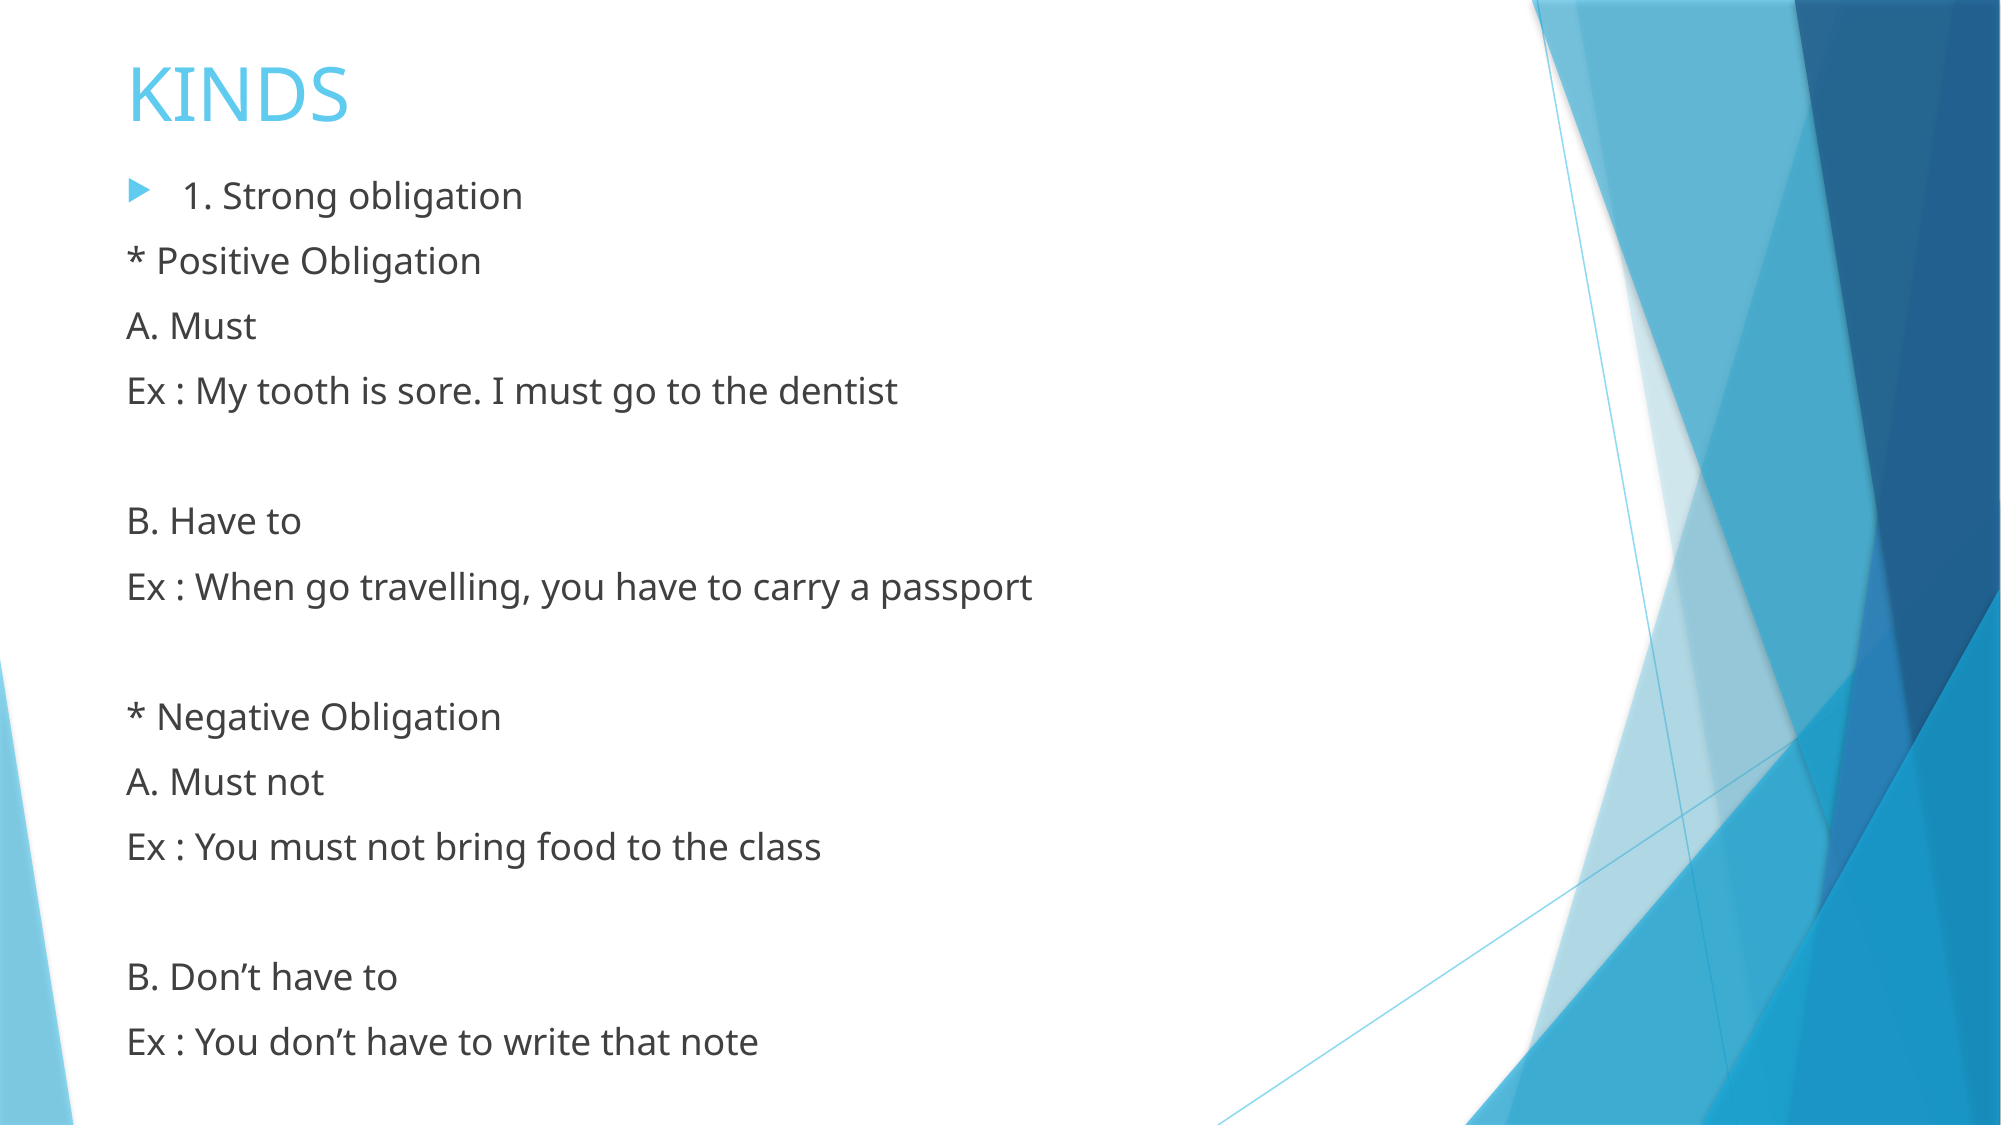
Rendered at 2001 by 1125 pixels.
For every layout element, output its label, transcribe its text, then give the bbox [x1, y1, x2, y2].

title KINDS [111, 38, 1522, 164]
list 1. Strong obligation * Positive Obligation A. Must Ex : My tooth is sore. I must go to the dentist B. Have to Ex : When go travelling, you have to carry a passport * Negative Obligation A. Must not Ex : You must not bring food to the class B. Don’t have to Ex : You don’t have to write that note [111, 164, 1522, 1076]
